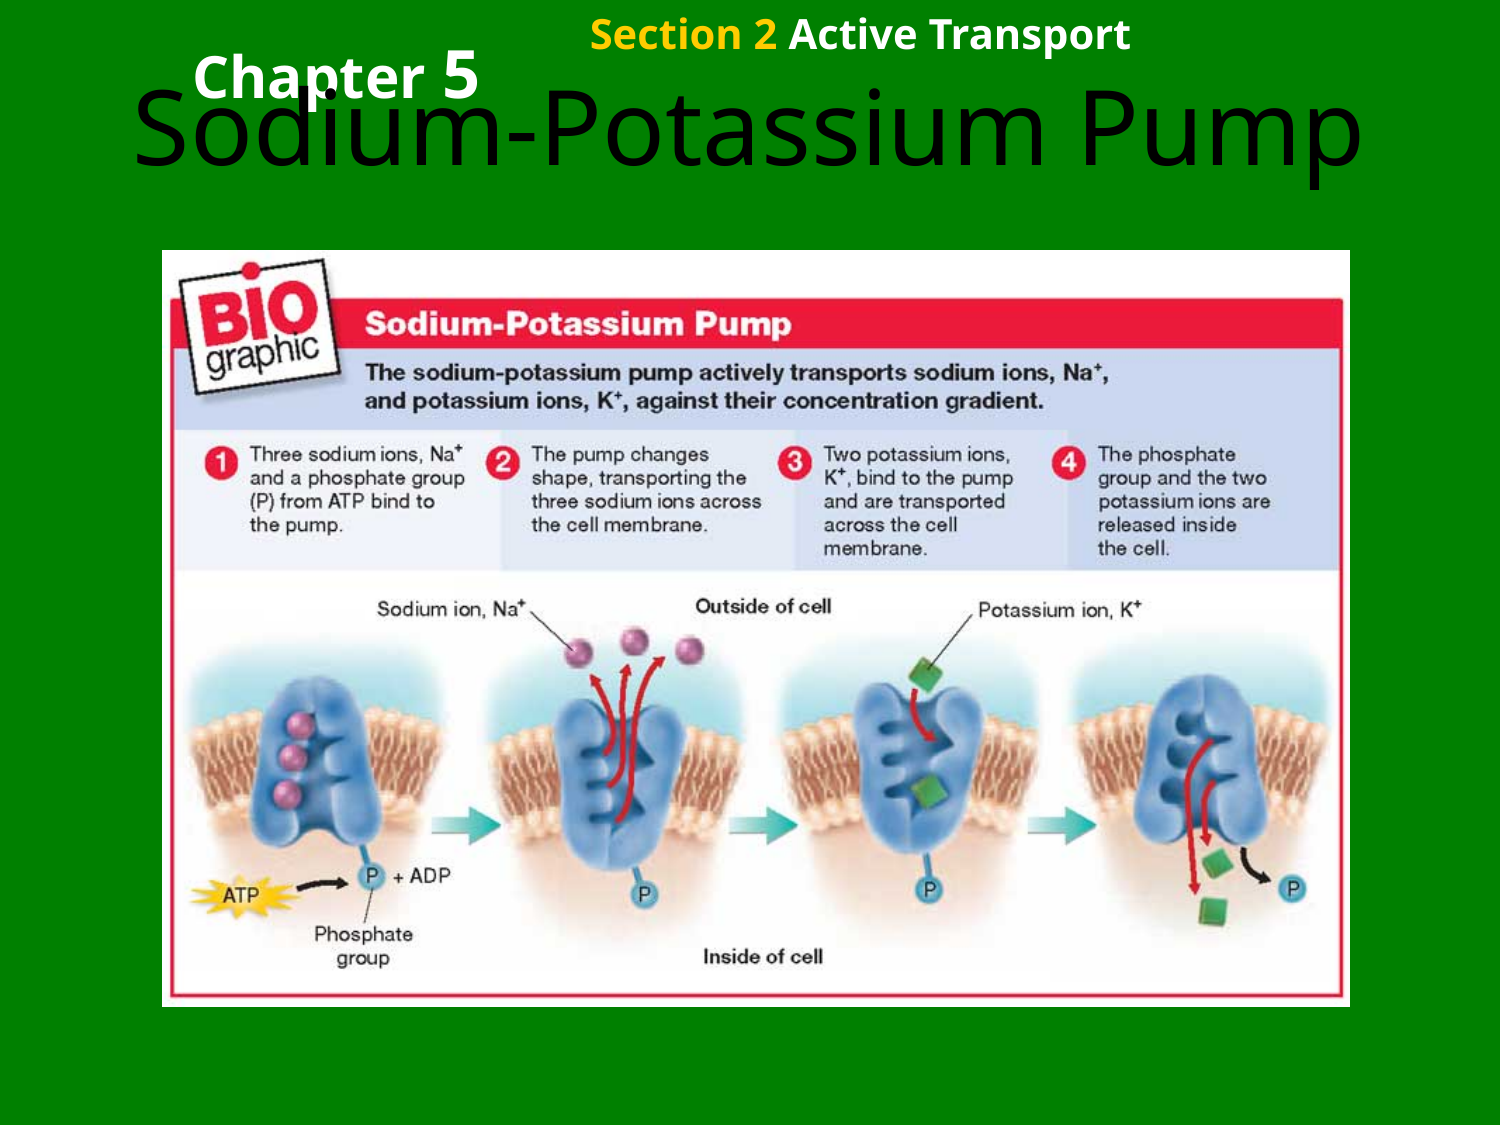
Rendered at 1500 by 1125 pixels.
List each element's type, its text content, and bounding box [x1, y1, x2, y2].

title Sodium-Potassium Pump [112, 11, 1388, 236]
text_box Section 2 Active Transport [574, 0, 1263, 65]
picture [161, 249, 1351, 1008]
